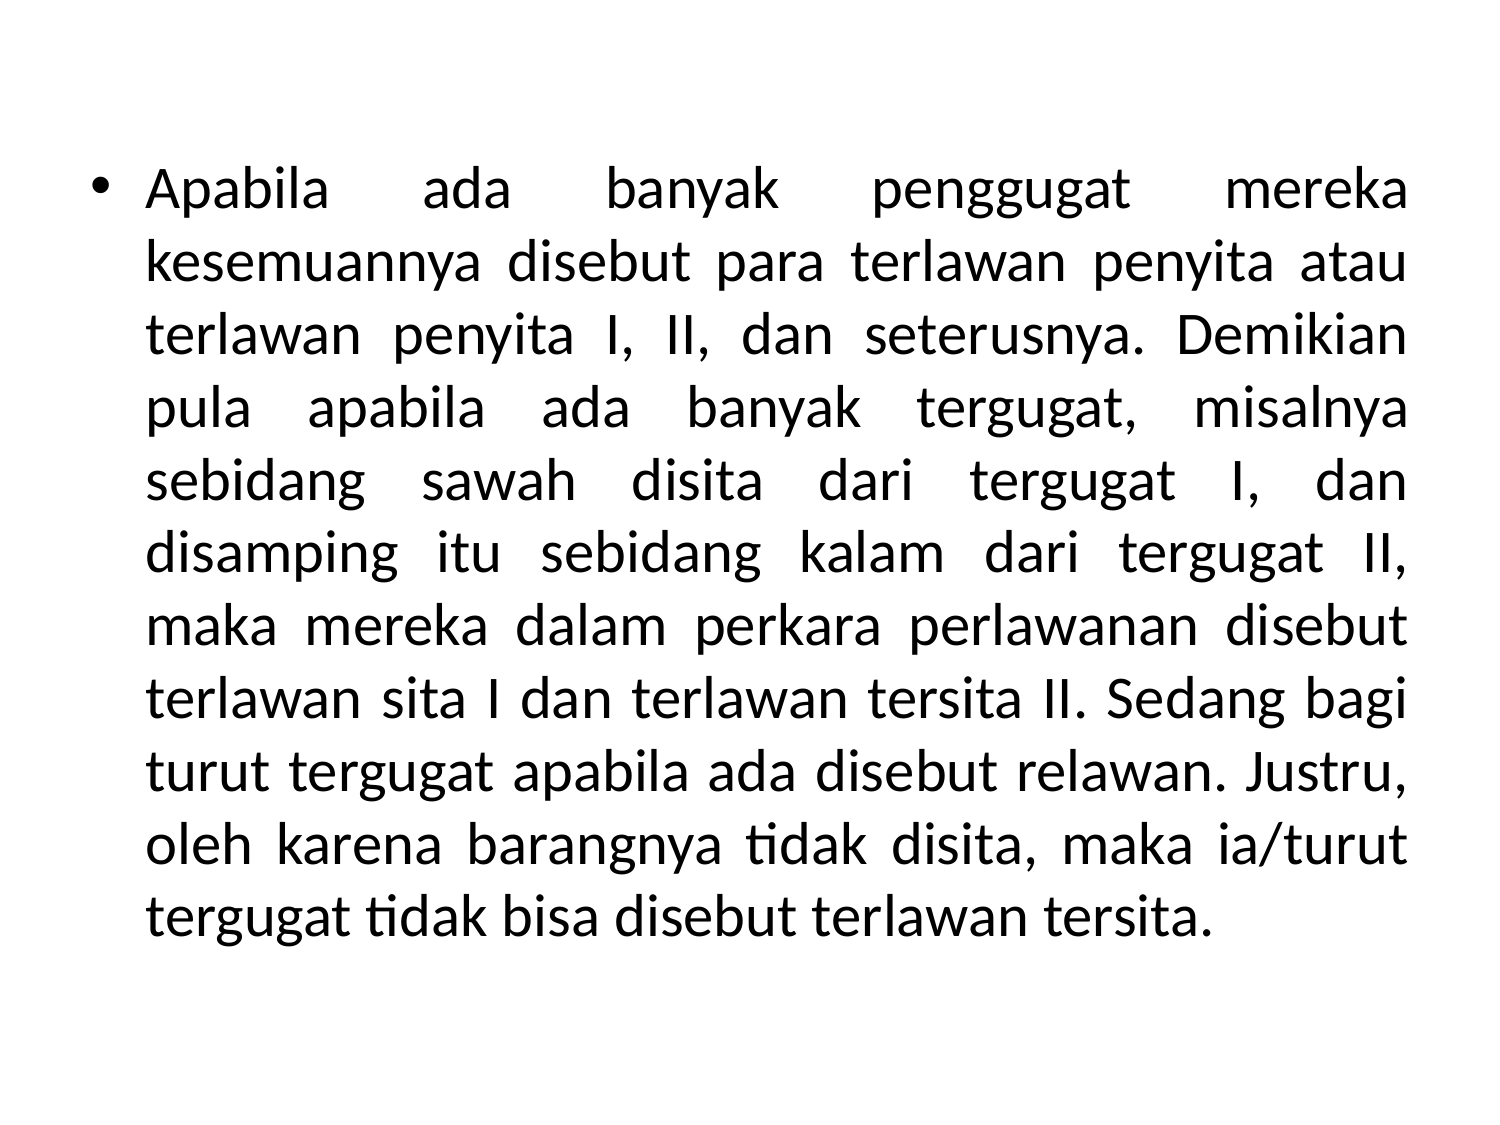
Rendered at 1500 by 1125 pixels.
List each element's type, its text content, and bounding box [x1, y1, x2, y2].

list Apabila ada banyak penggugat mereka kesemuannya disebut para terlawan penyita atau terlawan penyita I, II, dan seterusnya. Demikian pula apabila ada banyak tergugat, misalnya sebidang sawah disita dari tergugat I, dan disamping itu sebidang kalam dari tergugat II, maka mereka dalam perkara perlawanan disebut terlawan sita I dan terlawan tersita II. Sedang bagi turut tergugat apabila ada disebut relawan. Justru, oleh karena barangnya tidak disita, maka ia/turut tergugat tidak bisa disebut terlawan tersita. [75, 140, 1425, 1005]
